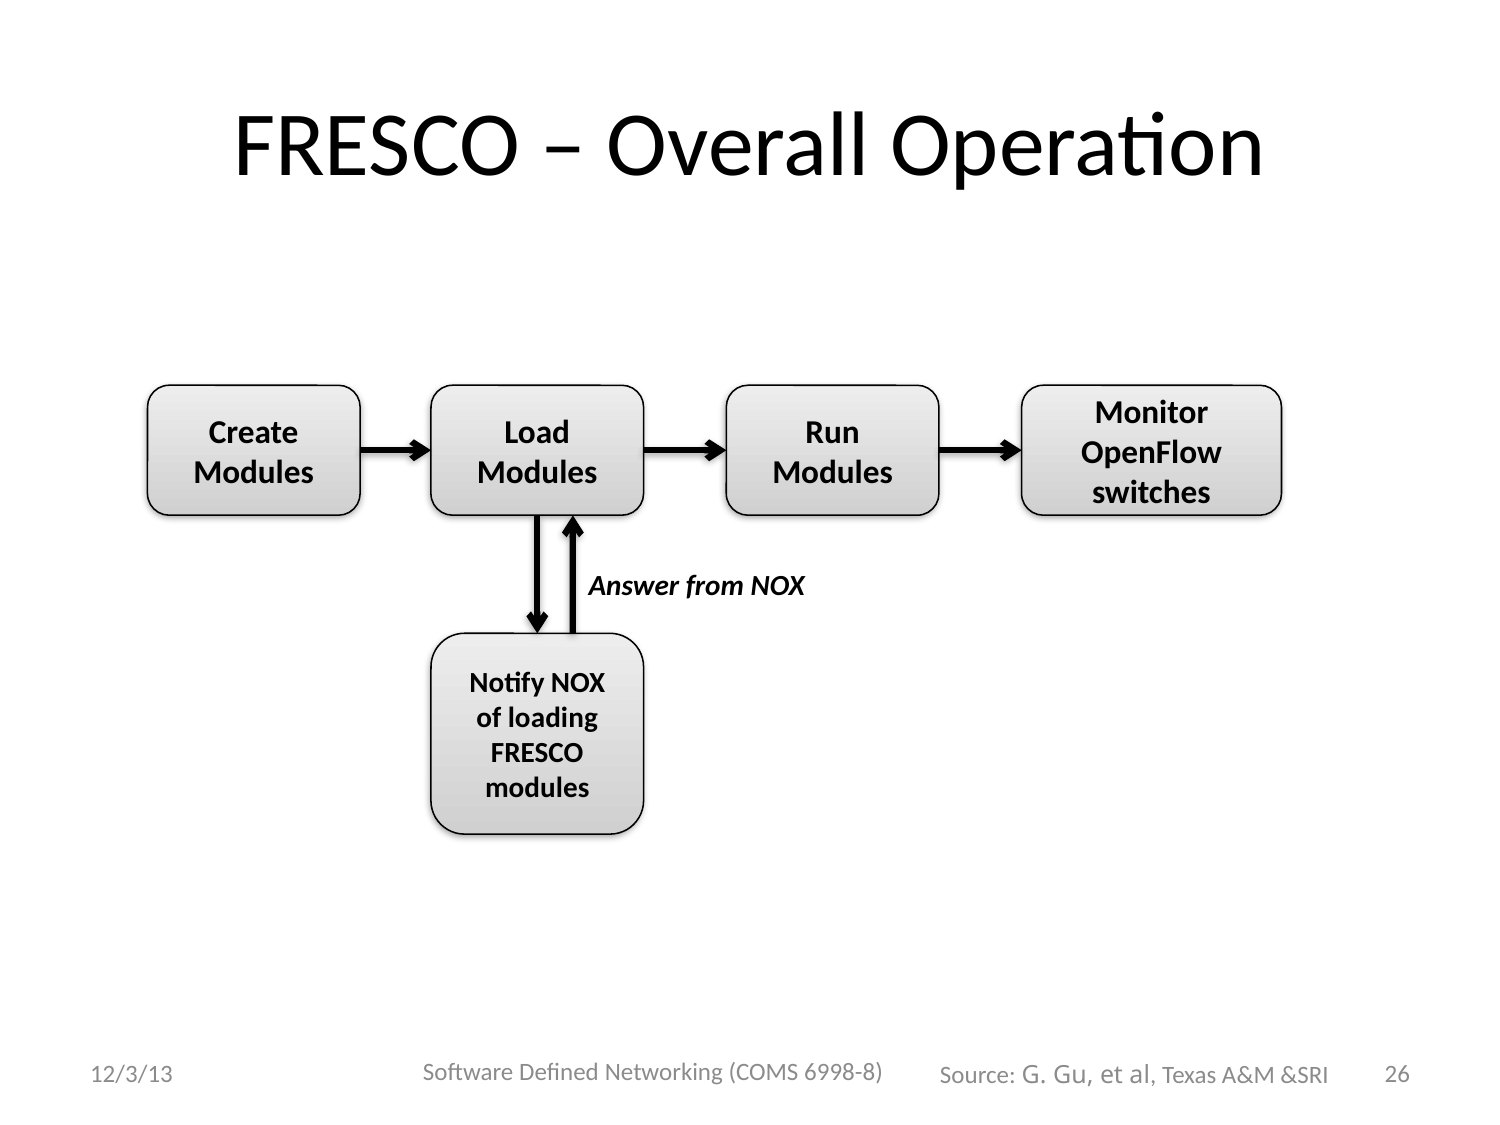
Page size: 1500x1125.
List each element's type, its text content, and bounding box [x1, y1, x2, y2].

text_box Source: G. Gu, et al, Texas A&M &SRI [924, 1050, 1350, 1098]
text_box Run Modules [725, 384, 940, 516]
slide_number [75, 1042, 337, 1103]
text_box Monitor OpenFlow switches [1020, 384, 1283, 516]
text_box Create Modules [146, 384, 361, 516]
text_box Load Modules [430, 384, 645, 516]
title FRESCO – Overall Operation [75, 45, 1425, 233]
text_box Answer from NOX [573, 559, 820, 609]
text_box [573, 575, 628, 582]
footer Software Defined Networking (COMS 6998-8) [337, 1037, 975, 1103]
slide_number 26 [1074, 1042, 1425, 1103]
text_box Notify NOX of loading FRESCO modules [430, 632, 645, 835]
